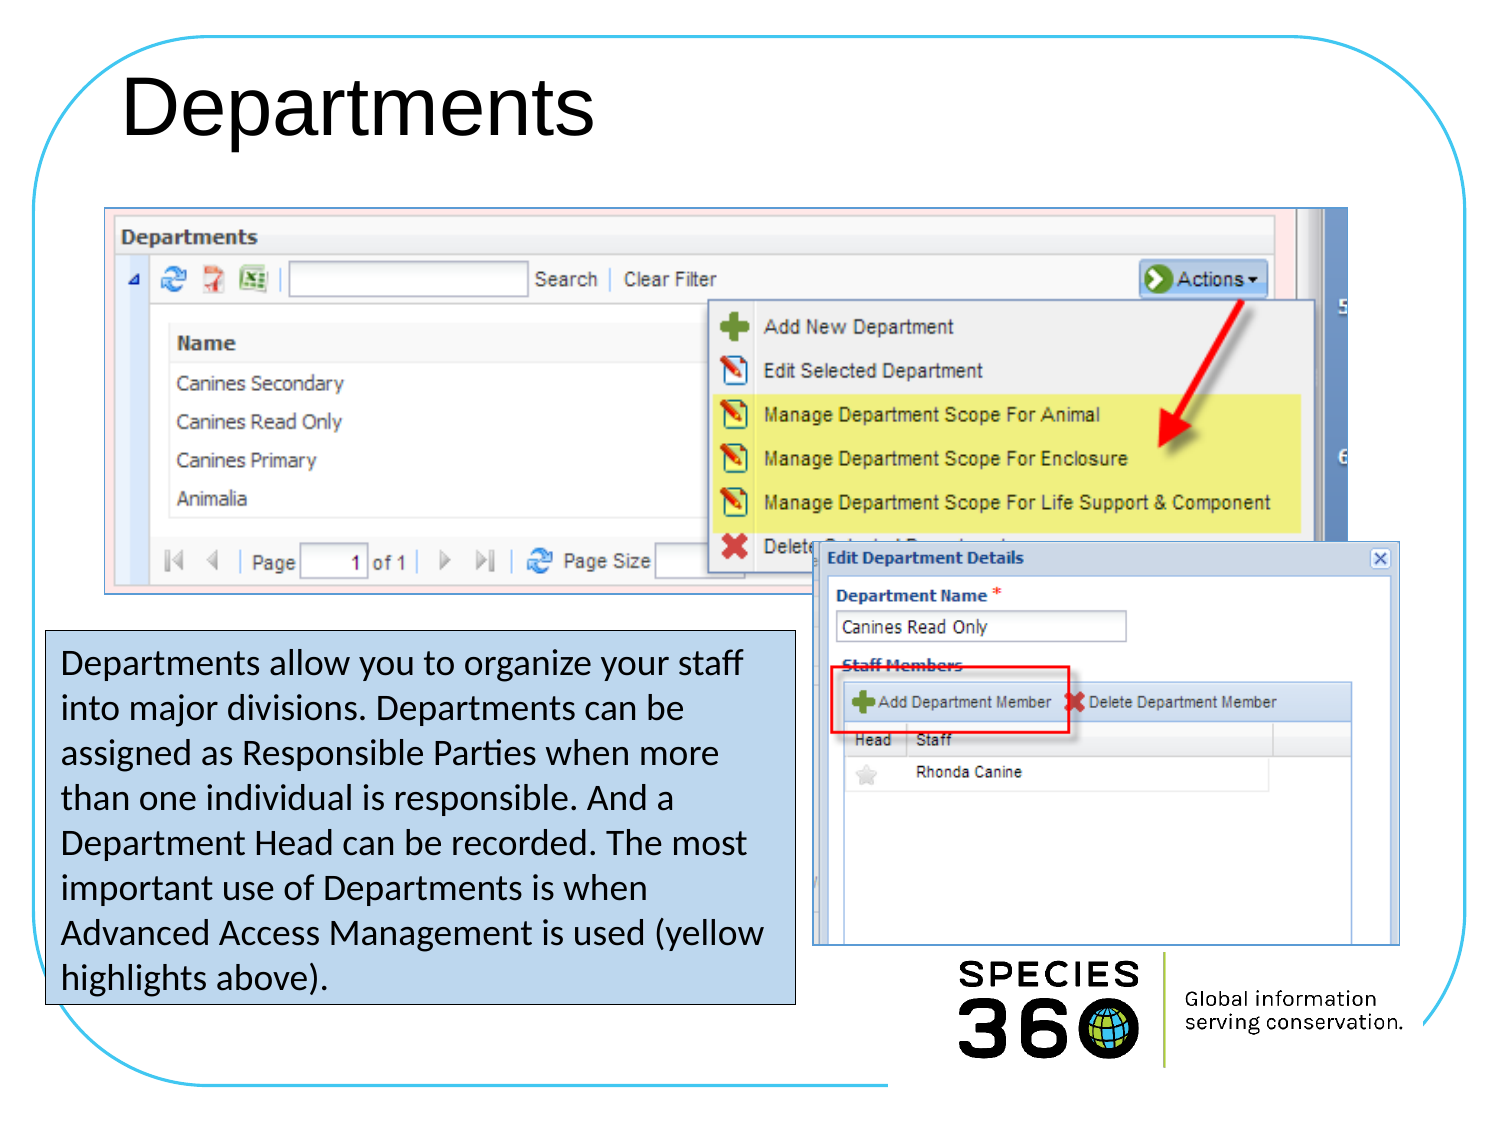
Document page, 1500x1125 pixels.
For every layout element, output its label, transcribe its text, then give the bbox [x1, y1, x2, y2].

text_box Departments allow you to organize your staff into major divisions. Departments can be assigned as Responsible Parties when more than one individual is responsible. And a Department Head can be recorded. The most important use of Departments is when Advanced Access Management is used (yellow highlights above). [45, 630, 796, 1005]
picture [105, 208, 1399, 945]
picture [954, 944, 1407, 1075]
title Departments [105, 0, 1399, 218]
